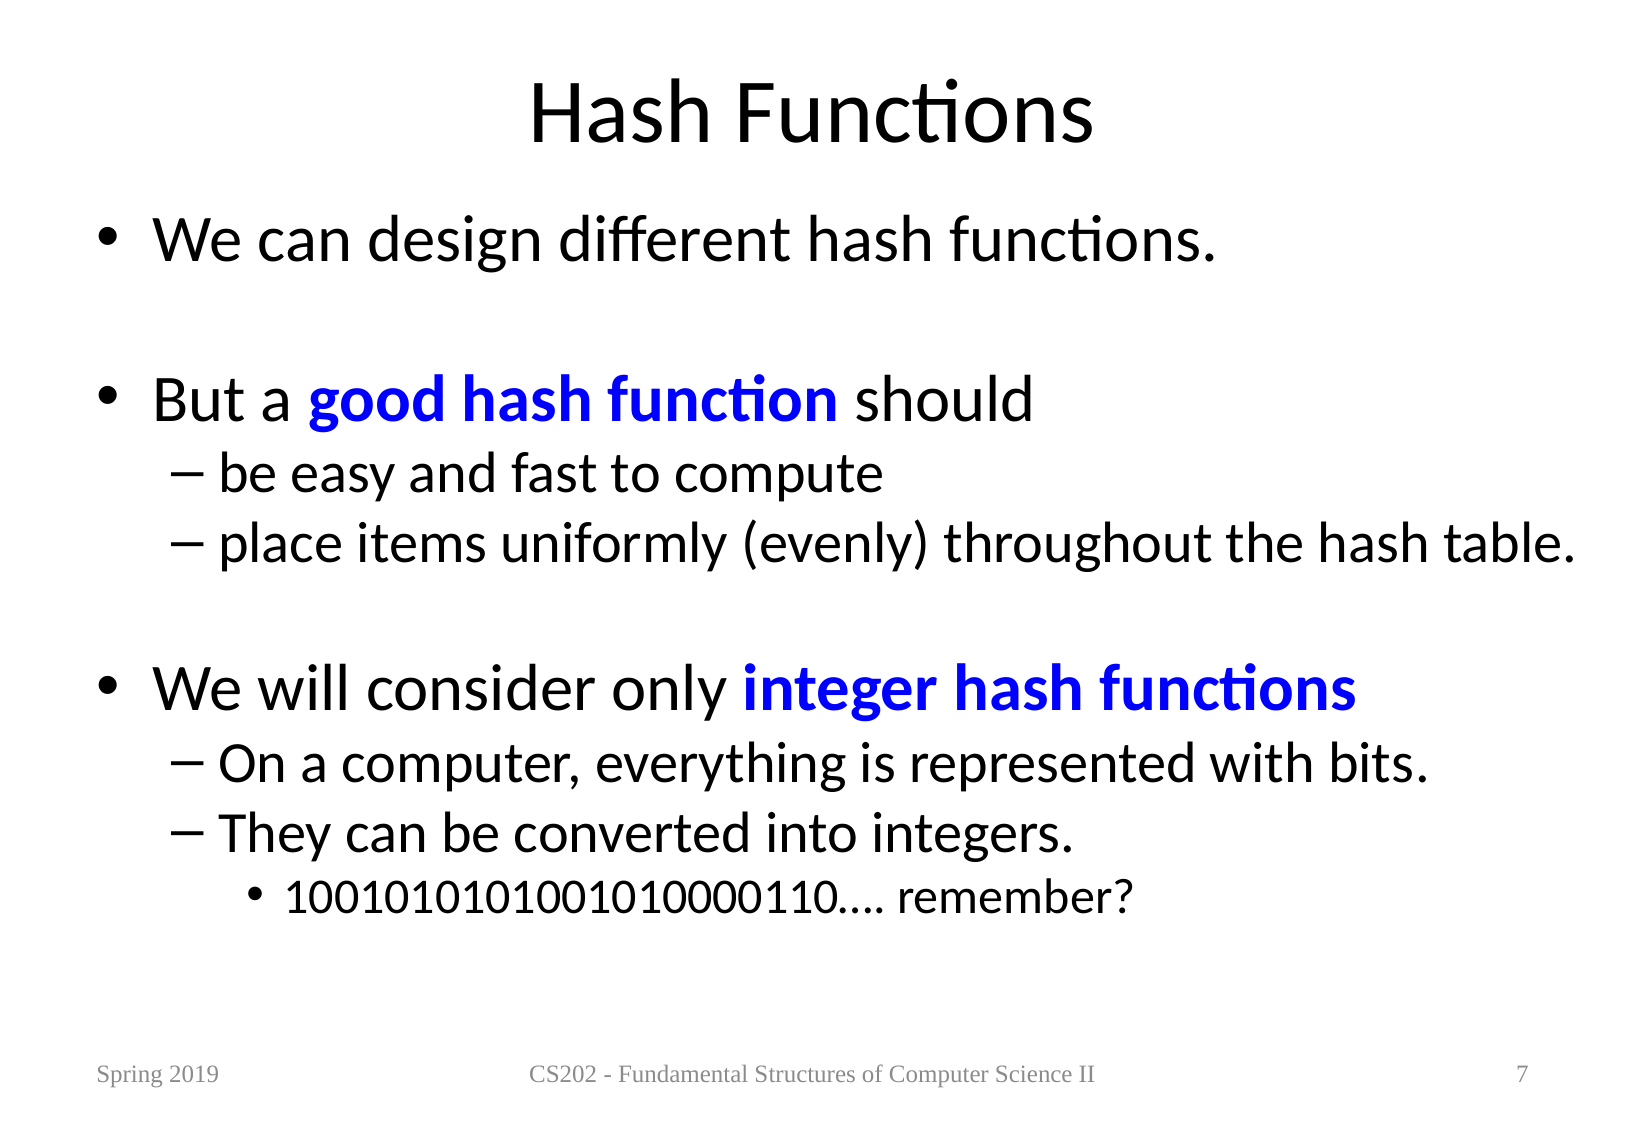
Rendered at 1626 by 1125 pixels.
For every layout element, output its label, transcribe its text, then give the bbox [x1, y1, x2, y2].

title Hash Functions [81, 37, 1544, 175]
footer CS202 - Fundamental Structures of Computer Science II [512, 1042, 1113, 1103]
slide_number 7 [1164, 1042, 1544, 1103]
list We can design different hash functions. But a good hash function should be easy and fast to compute place items uniformly (evenly) throughout the hash table. We will consider only integer hash functions On a computer, everything is represented with bits. They can be converted into integers. 1001010101001010000110…. remember? [81, 187, 1625, 1005]
slide_number Spring 2019 [81, 1042, 461, 1103]
